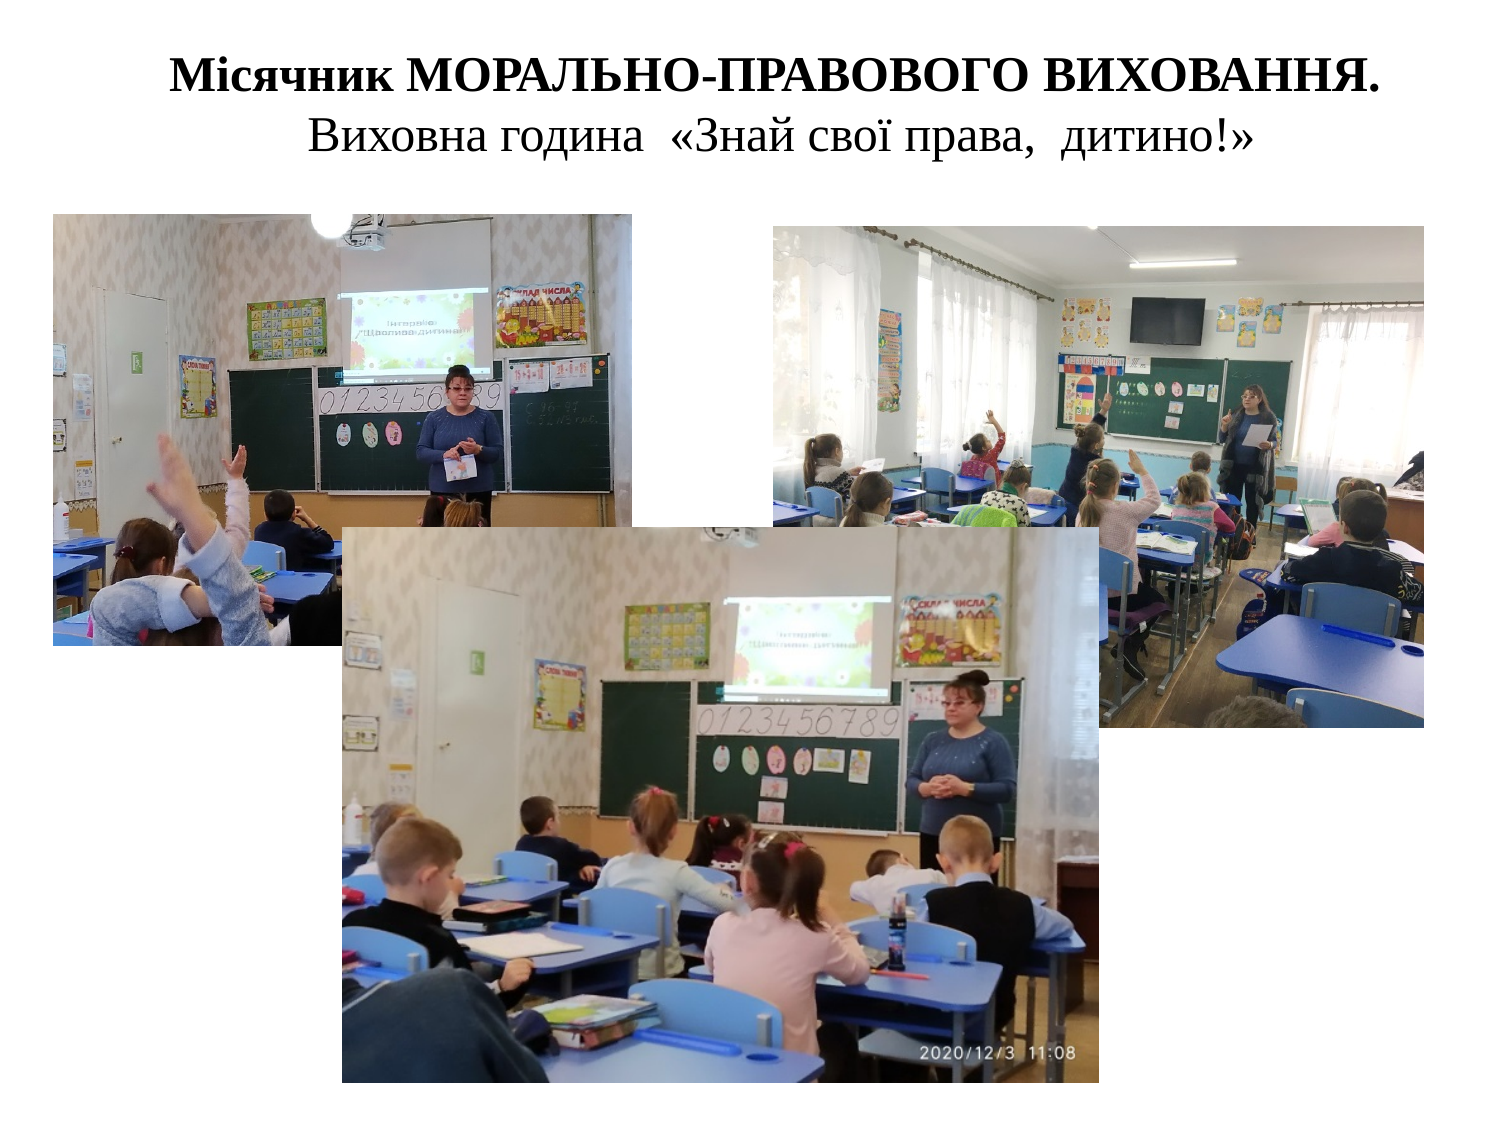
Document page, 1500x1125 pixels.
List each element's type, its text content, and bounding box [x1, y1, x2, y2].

picture [52, 213, 1424, 1083]
title Місячник МОРАЛЬНО-ПРАВОВОГО ВИХОВАННЯ. Виховна година «Знай свої права, дитино!» [100, 42, 1451, 220]
